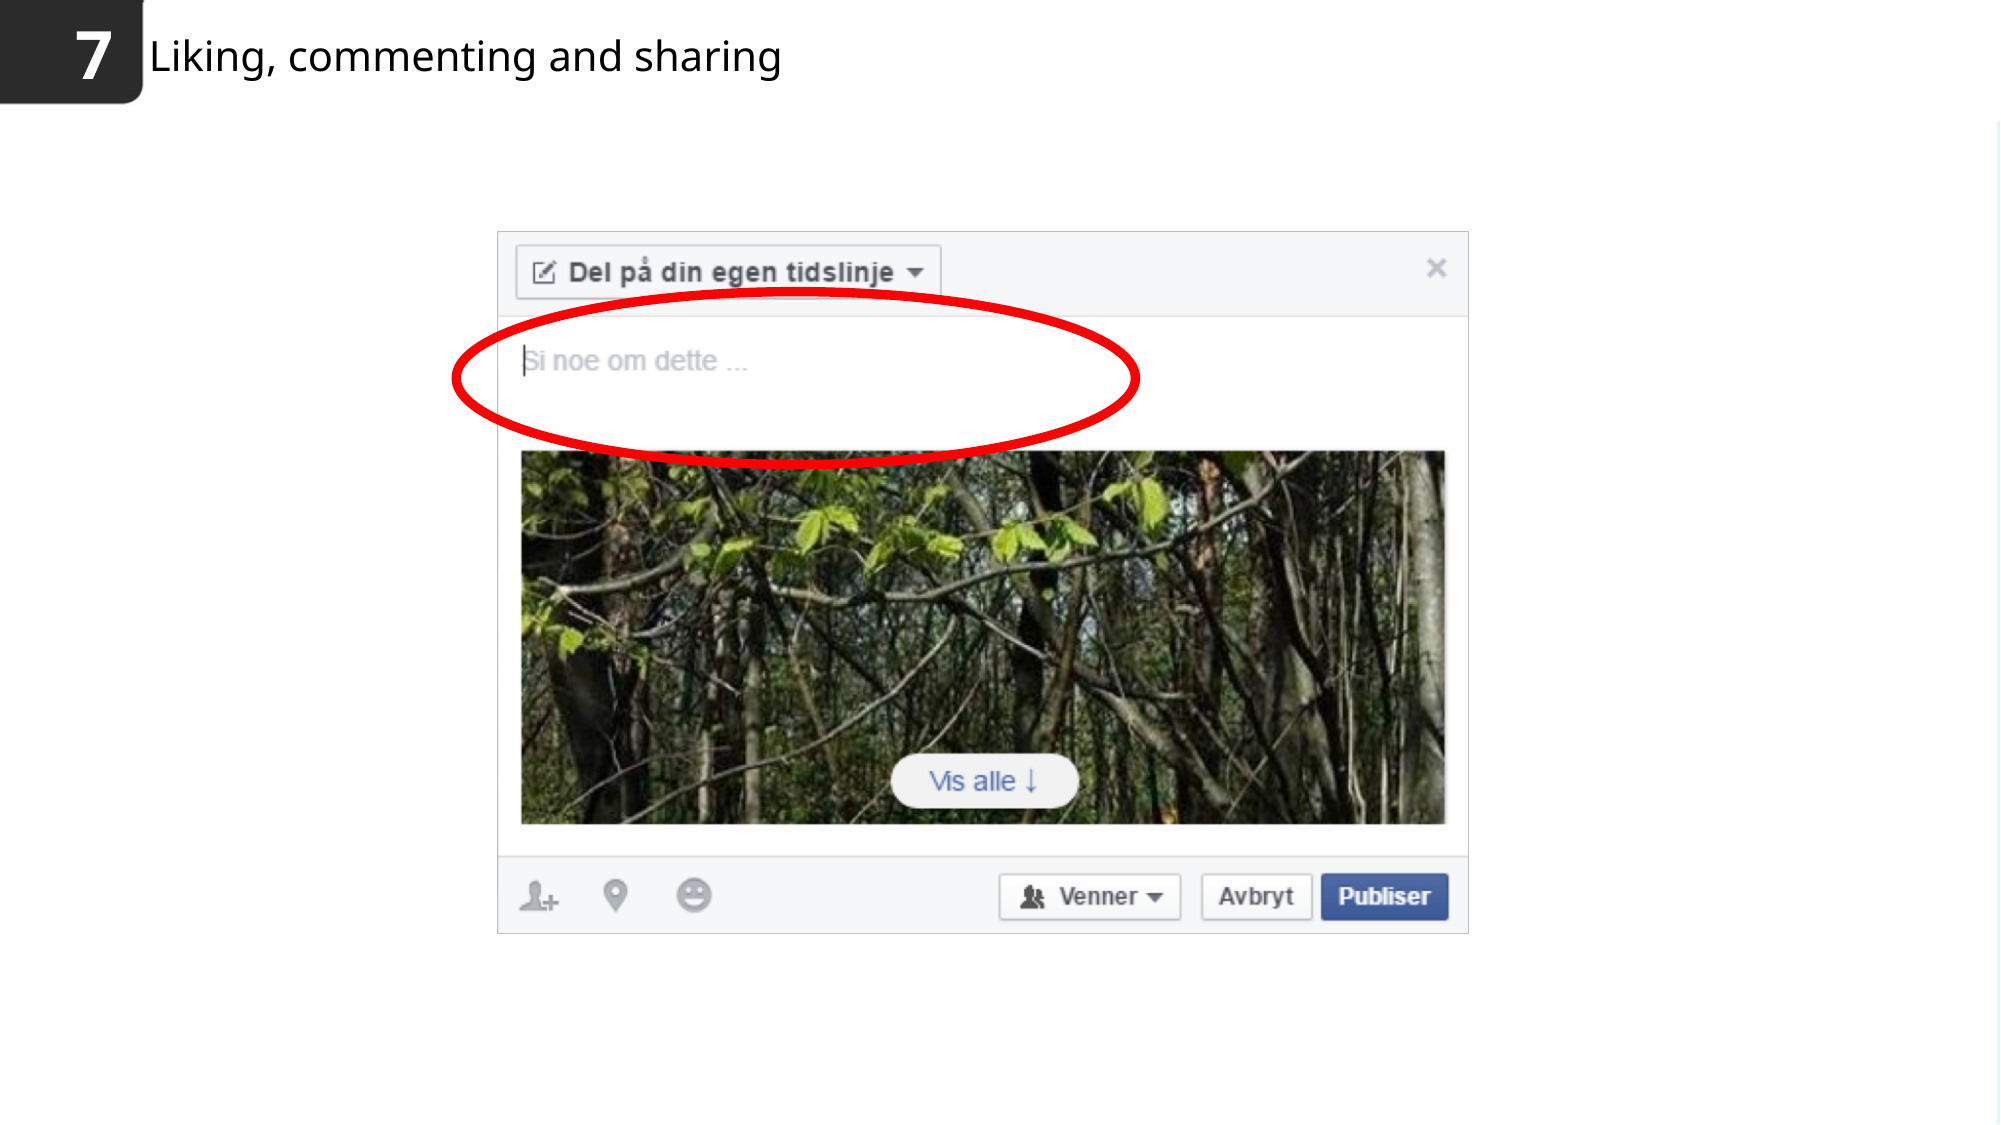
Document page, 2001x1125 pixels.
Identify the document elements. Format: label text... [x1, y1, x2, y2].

title Liking, commenting and sharing [188, 27, 1833, 88]
text_box [455, 335, 497, 421]
picture [0, 0, 2000, 1124]
text_box 7 [60, 20, 188, 95]
